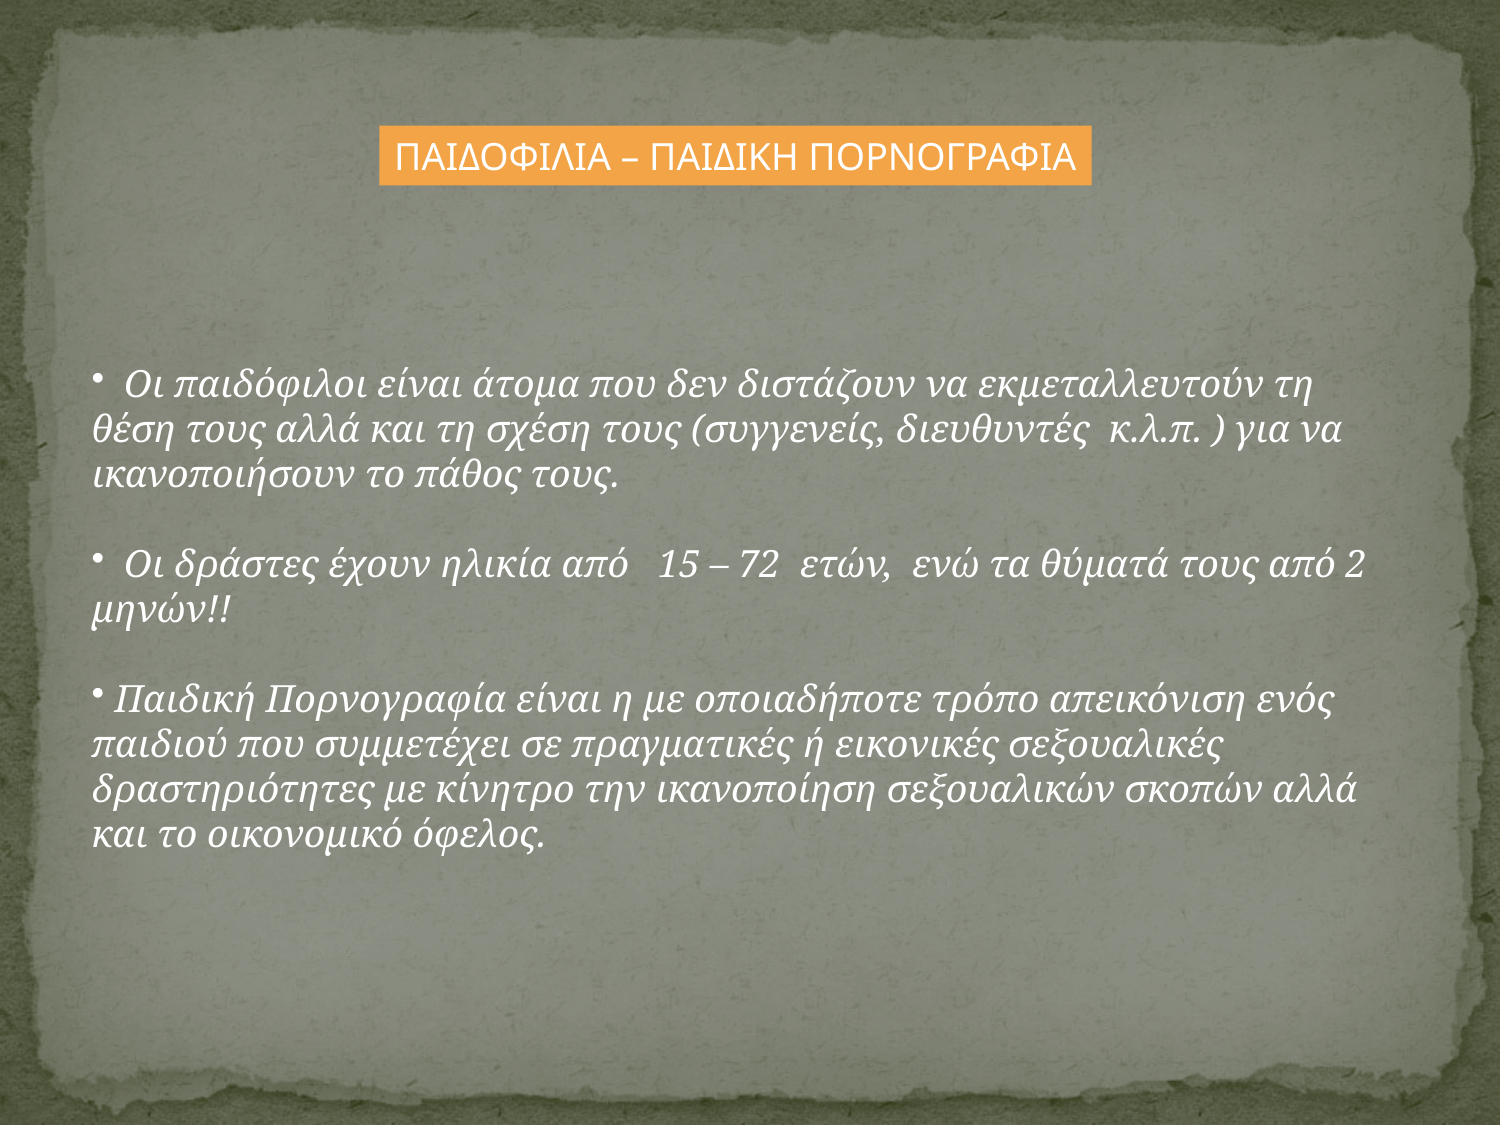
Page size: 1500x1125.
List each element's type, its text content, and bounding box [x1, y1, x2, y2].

text_box Οι παιδόφιλοι είναι άτομα που δεν διστάζουν να εκμεταλλευτούν τη θέση τους αλλά και τη σχέση τους (συγγενείς, διευθυντές κ.λ.π. ) για να ικανοποιήσουν το πάθος τους. Οι δράστες έχουν ηλικία από 15 – 72 ετών, ενώ τα θύματά τους από 2 μηνών!! Παιδική Πορνογραφία είναι η με οποιαδήποτε τρόπο απεικόνιση ενός παιδιού που συμμετέχει σε πραγματικές ή εικονικές σεξουαλικές δραστηριότητες με κίνητρο την ικανοποίηση σεξουαλικών σκοπών αλλά και το οικονομικό όφελος. [76, 352, 1388, 863]
text_box ΠΑΙΔΟΦΙΛΙΑ – ΠΑΙΔΙΚΗ ΠΟΡΝΟΓΡΑΦΙΑ [379, 125, 1092, 186]
